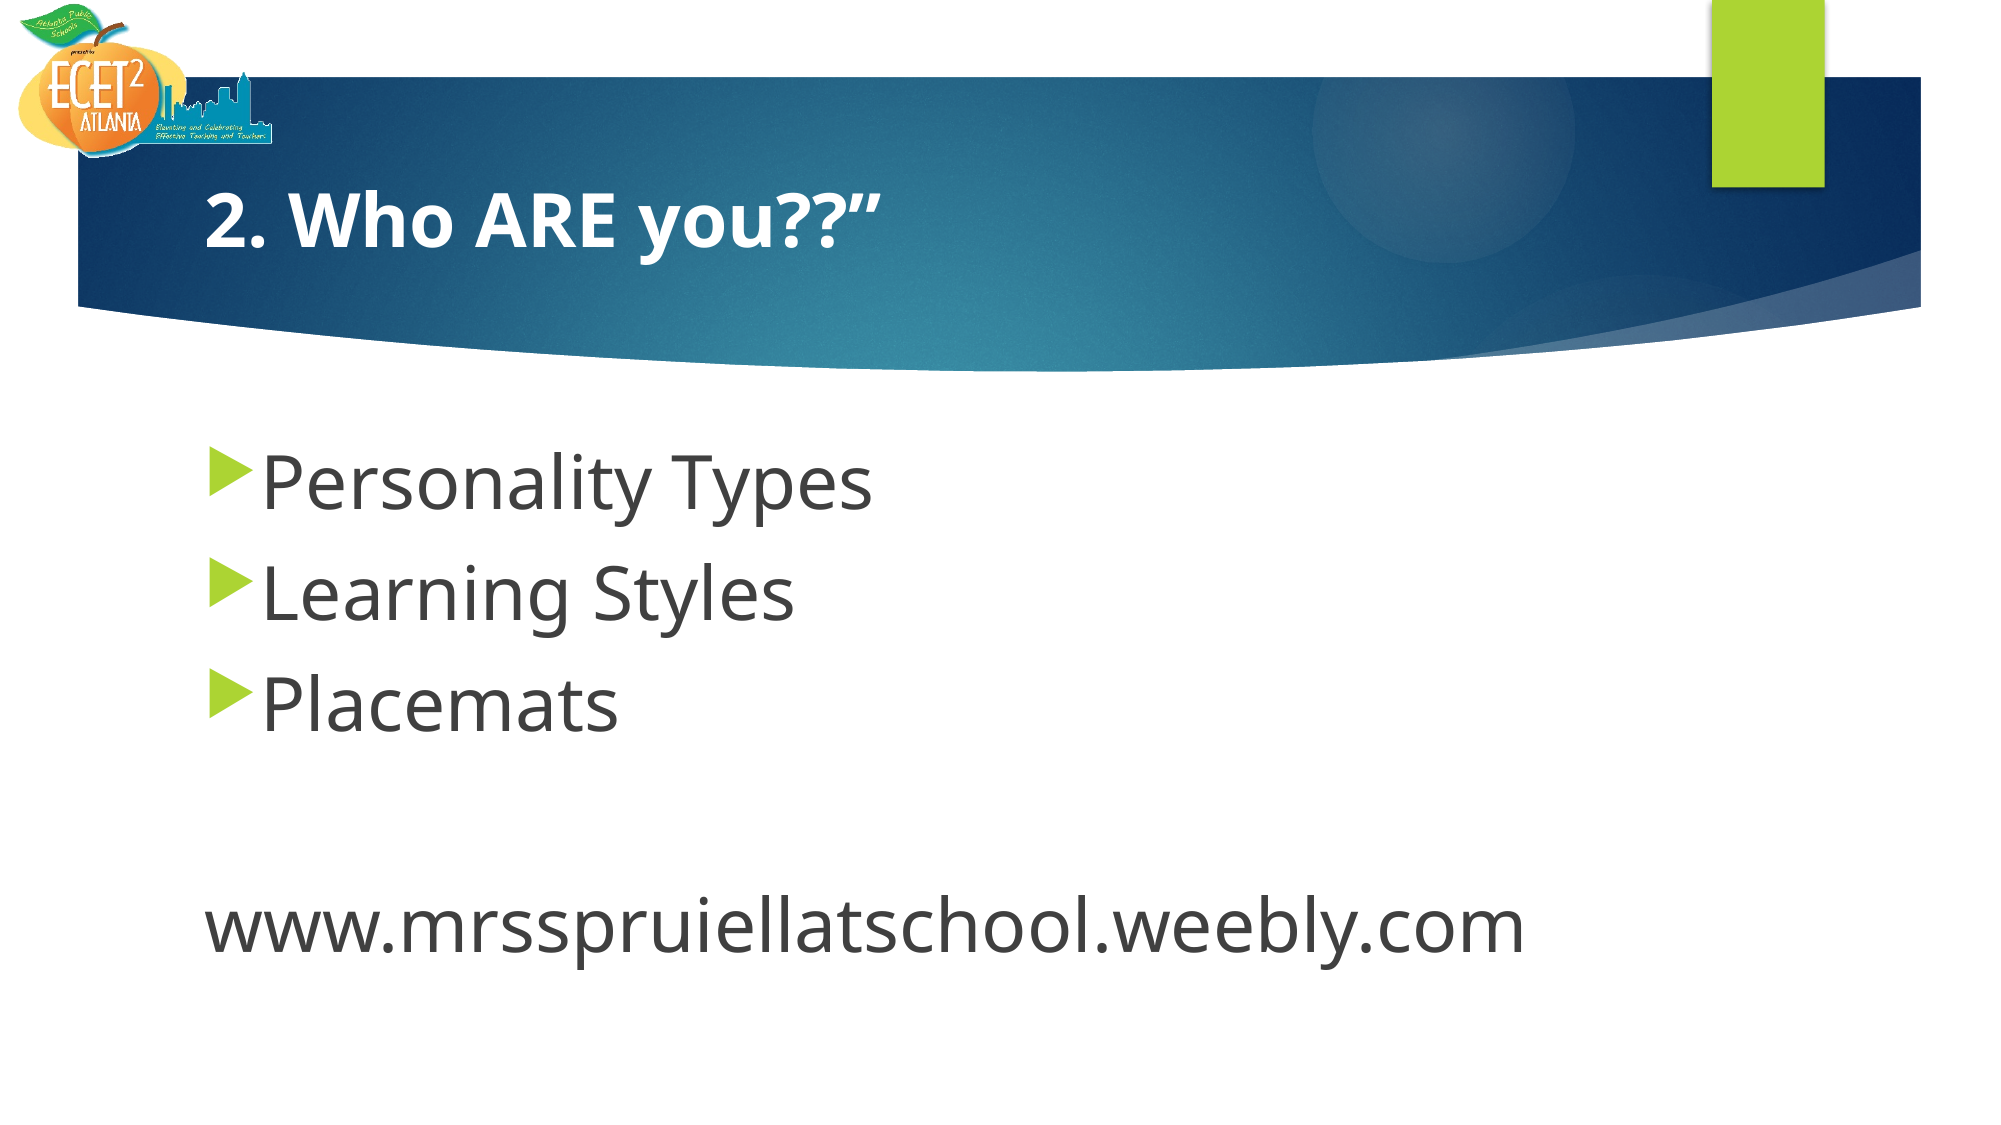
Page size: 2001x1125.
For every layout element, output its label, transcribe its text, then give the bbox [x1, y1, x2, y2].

title 2. Who ARE you??” [189, 159, 1627, 276]
picture [0, 0, 283, 159]
list Personality Types Learning Styles Placemats www.mrsspruiellatschool.weebly.com [189, 427, 1627, 988]
